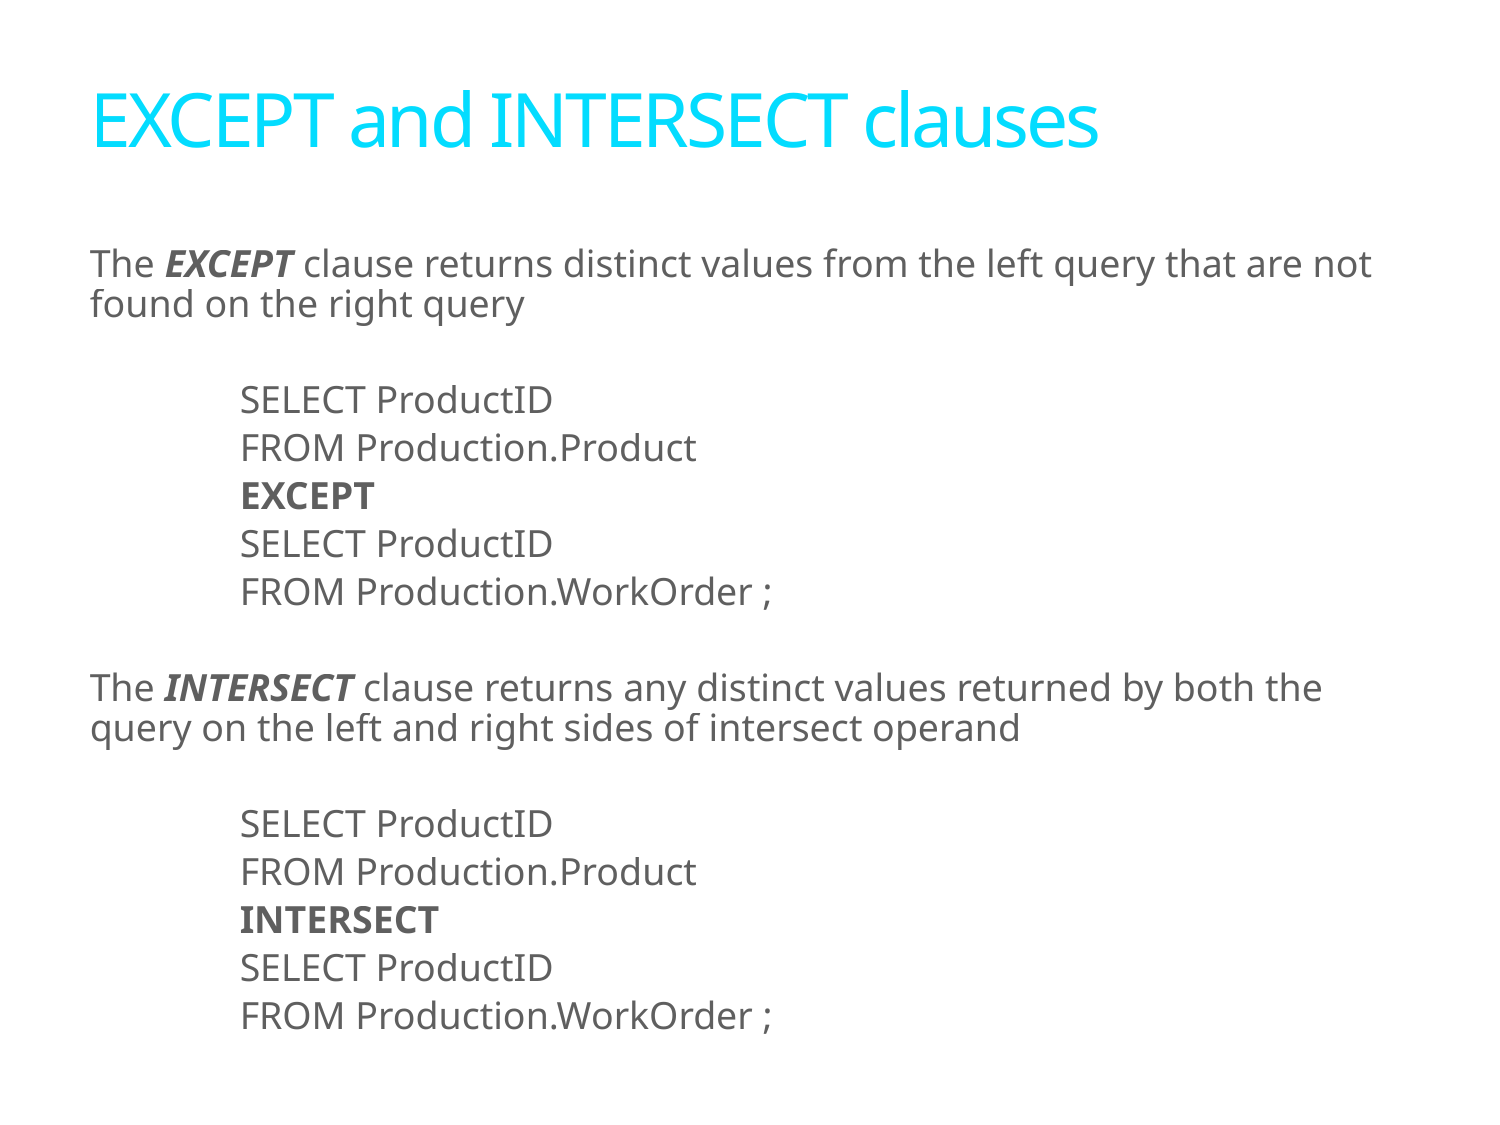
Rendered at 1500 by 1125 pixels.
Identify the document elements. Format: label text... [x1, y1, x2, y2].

list The EXCEPT clause returns distinct values from the left query that are not found on the right query SELECT ProductID FROM Production.Product EXCEPT SELECT ProductID FROM Production.WorkOrder ; The INTERSECT clause returns any distinct values returned by both the query on the left and right sides of intersect operand SELECT ProductID FROM Production.Product INTERSECT SELECT ProductID FROM Production.WorkOrder ; [75, 237, 1425, 1063]
title EXCEPT and INTERSECT clauses [75, 75, 1425, 225]
